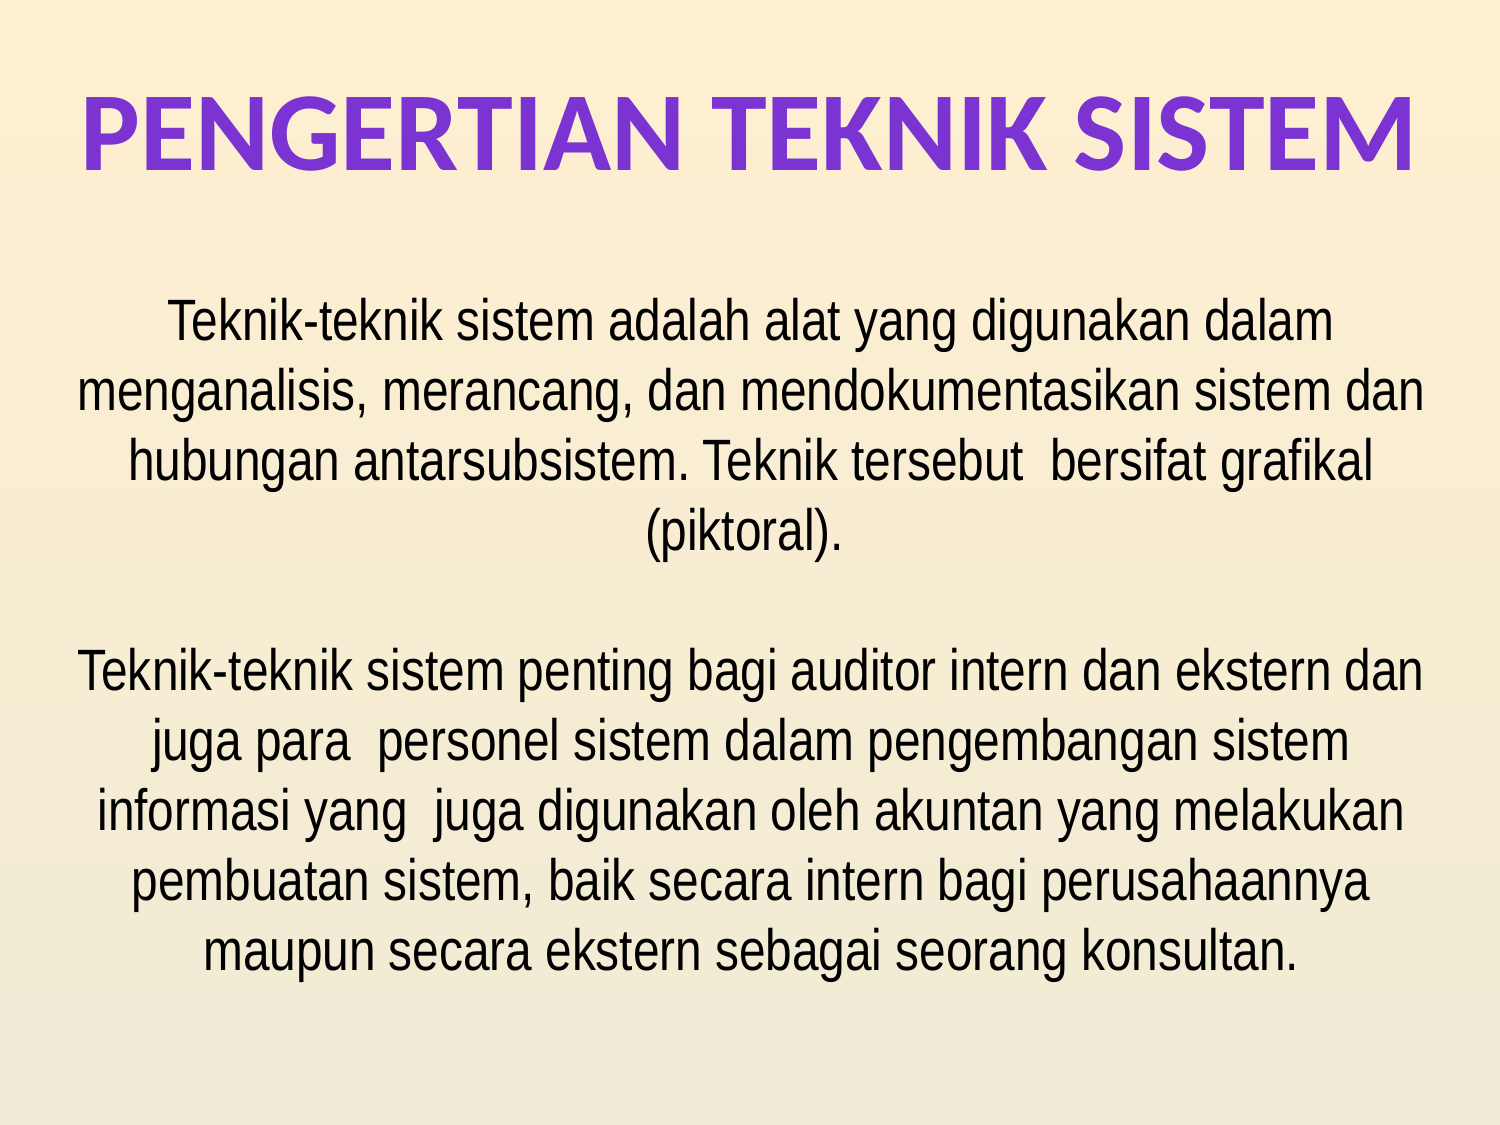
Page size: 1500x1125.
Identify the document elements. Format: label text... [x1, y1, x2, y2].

text_box Teknik-teknik sistem adalah alat yang digunakan dalam menganalisis, merancang, dan mendokumentasikan sistem dan hubungan antarsubsistem. Teknik tersebut bersifat grafikal (piktoral). Teknik-teknik sistem penting bagi auditor intern dan ekstern dan juga para personel sistem dalam pengembangan sistem informasi yang juga digunakan oleh akuntan yang melakukan pembuatan sistem, baik secara intern bagi perusahaannya maupun secara ekstern sebagai seorang konsultan. [60, 274, 1443, 990]
text_box Pengertian teknik sistem [65, 49, 1435, 200]
